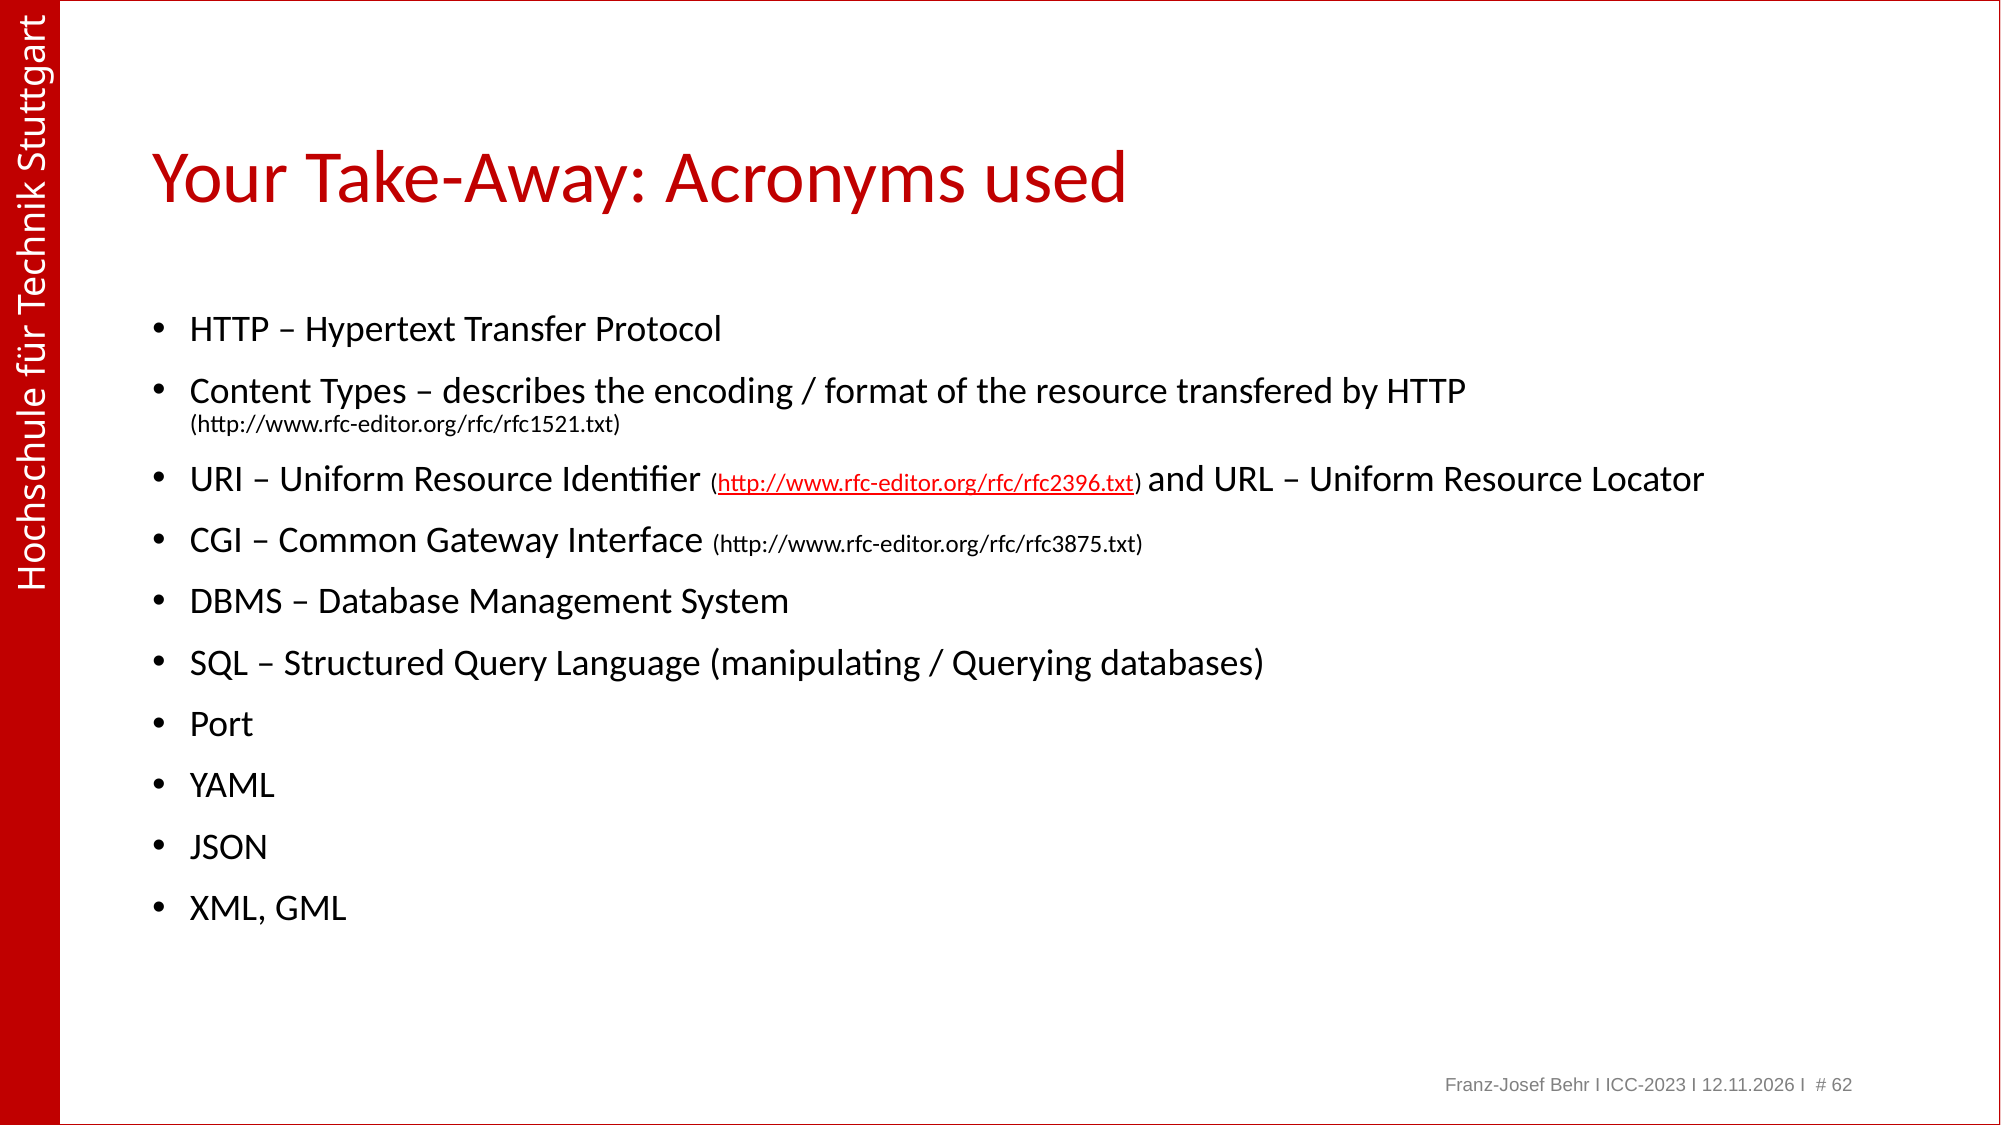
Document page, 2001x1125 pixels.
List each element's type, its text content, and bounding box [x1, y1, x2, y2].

list HTTP – Hypertext Transfer Protocol Content Types – describes the encoding / format of the resource transfered by HTTP (http://www.rfc-editor.org/rfc/rfc1521.txt) URI – Uniform Resource Identifier (http://www.rfc-editor.org/rfc/rfc2396.txt) and URL – Uniform Resource Locator CGI – Common Gateway Interface (http://www.rfc-editor.org/rfc/rfc3875.txt) DBMS – Database Management System SQL – Structured Query Language (manipulating / Querying databases) Port YAML JSON XML, GML [137, 302, 1863, 1014]
title Your Take-Away: Acronyms used [137, 82, 1863, 275]
